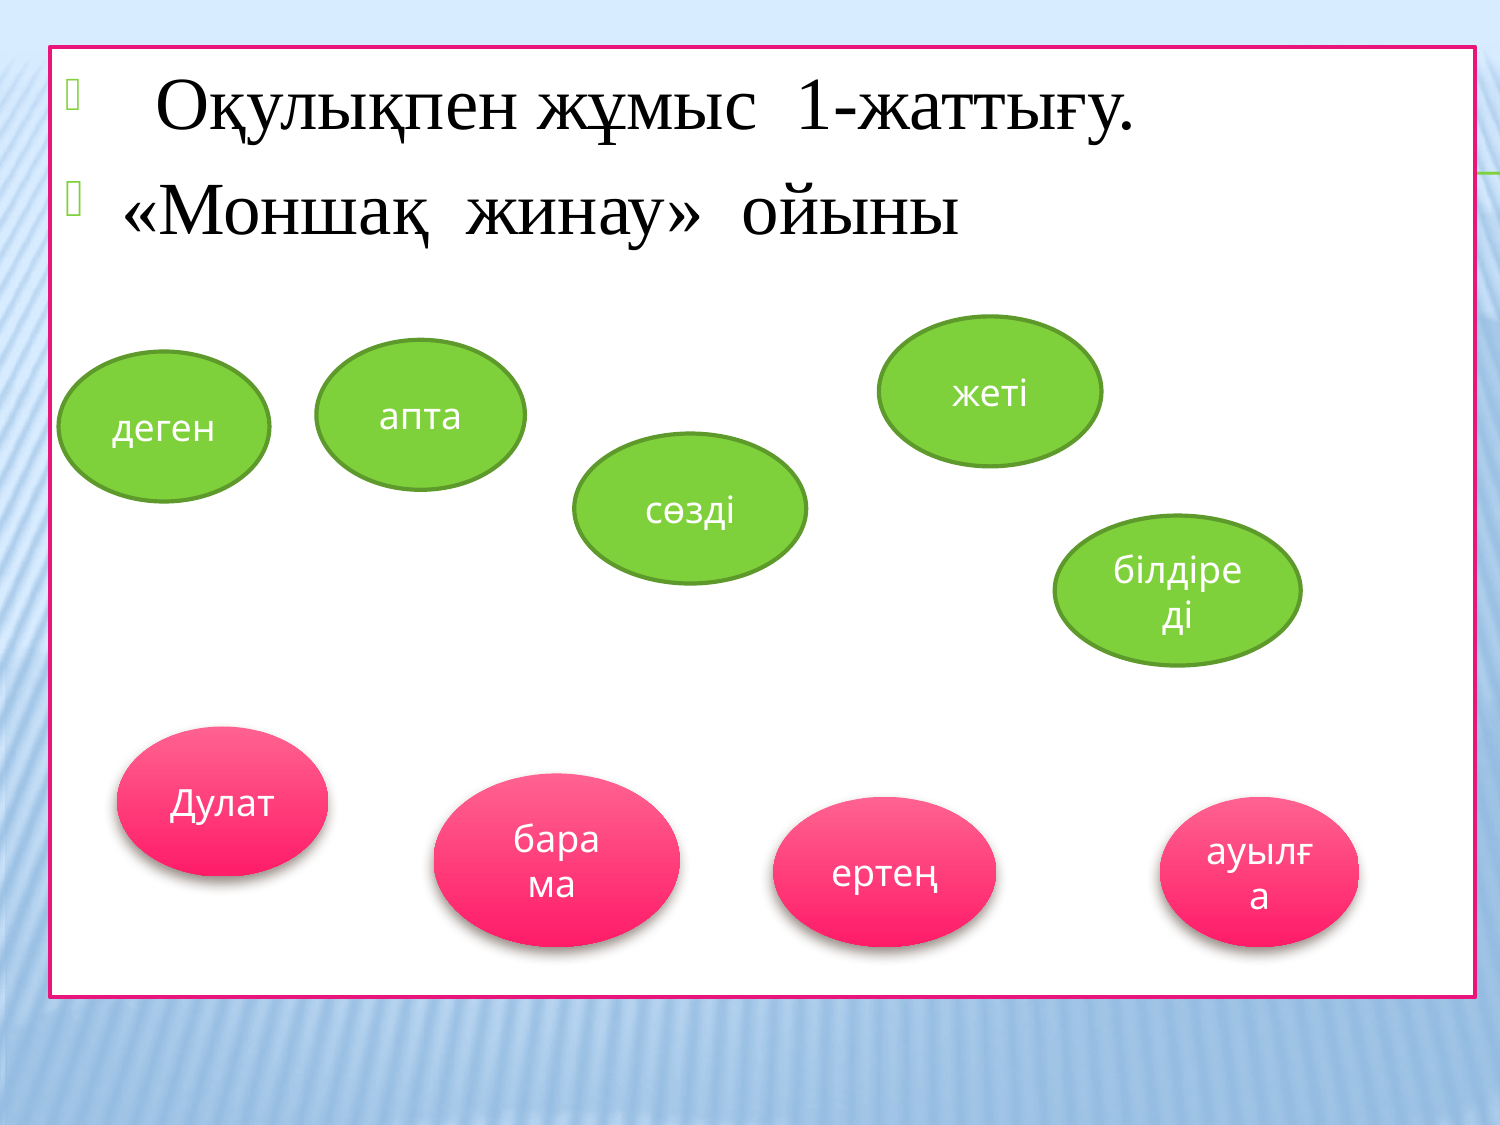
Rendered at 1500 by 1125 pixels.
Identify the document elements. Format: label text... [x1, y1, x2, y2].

text_box сөзді [572, 431, 809, 586]
list Оқулықпен жұмыс 1-жаттығу. «Моншақ жинау» ойыны [48, 45, 1477, 999]
text_box бара ма [433, 773, 680, 947]
text_box білдіреді [1052, 513, 1303, 668]
text_box Дулат [117, 726, 329, 877]
text_box ертең [773, 796, 997, 947]
text_box деген [56, 349, 272, 504]
text_box апта [314, 337, 528, 492]
text_box ауылға [1160, 796, 1360, 947]
text_box жеті [876, 314, 1104, 469]
